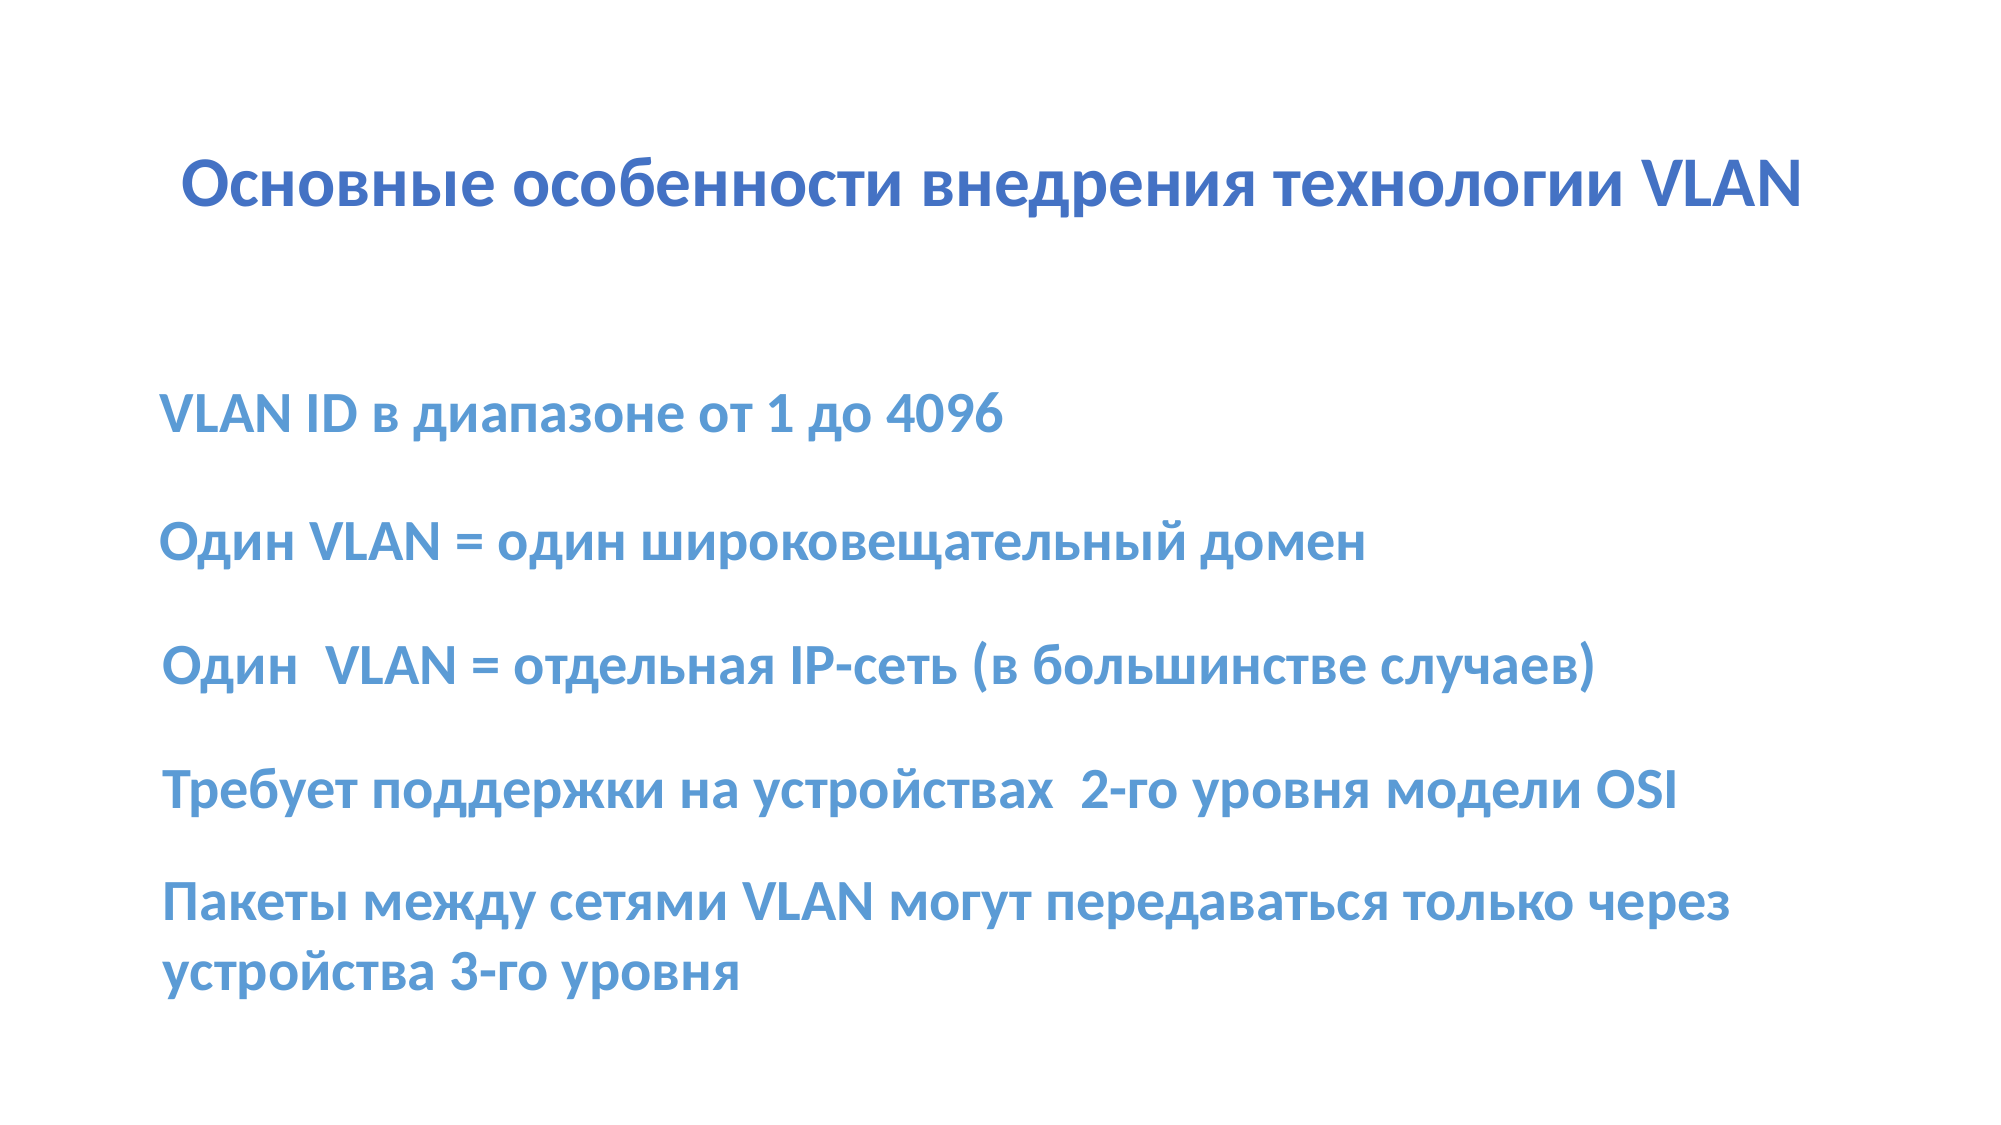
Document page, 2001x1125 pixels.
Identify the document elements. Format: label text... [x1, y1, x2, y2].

text_box Требует поддержки на устройствах 2-го уровня модели OSI [147, 742, 1757, 828]
text_box VLAN ID в диапазоне от 1 до 4096 [145, 367, 1055, 452]
text_box Один VLAN = отдельная IP-сеть (в большинстве случаев) [147, 618, 1662, 704]
text_box Пакеты между сетями VLAN могут передаваться только через устройства 3-го уровня [147, 854, 2000, 1010]
title Основные особенности внедрения технологии VLAN [137, 135, 1863, 288]
text_box Один VLAN = один широковещательный домен [145, 494, 1400, 579]
